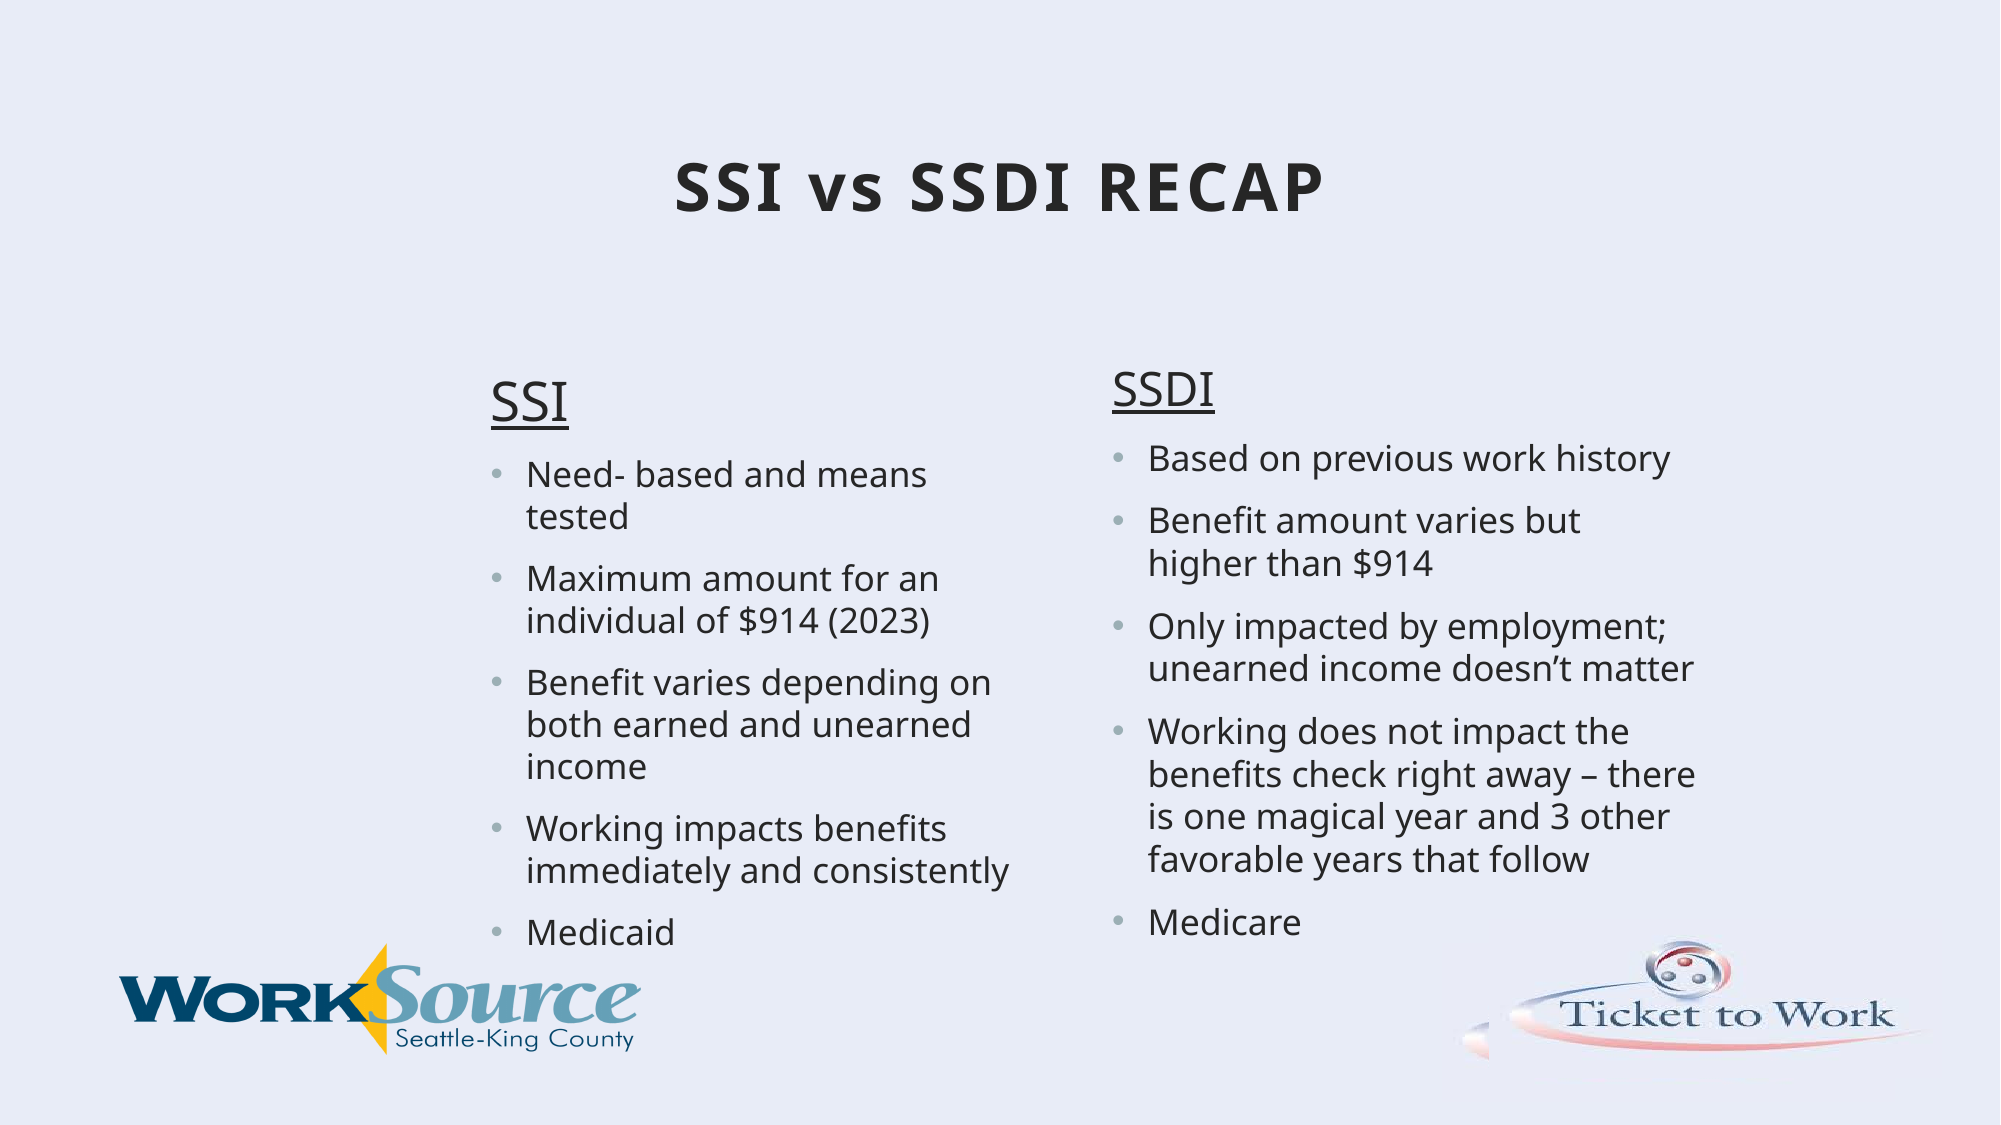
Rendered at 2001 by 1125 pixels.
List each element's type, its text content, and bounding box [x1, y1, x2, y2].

picture [1442, 919, 1942, 1102]
picture [119, 943, 641, 1055]
title SSI vs SSDI Recap [0, 120, 2000, 261]
text_box SSDI Based on previous work history Benefit amount varies but higher than $914 Only impacted by employment; unearned income doesn’t matter Working does not impact the benefits check right away – there is one magical year and 3 other favorable years that follow Medicare [1097, 351, 1716, 961]
list SSI Need- based and means tested Maximum amount for an individual of $914 (2023) Benefit varies depending on both earned and unearned income Working impacts benefits immediately and consistently Medicaid [475, 359, 1051, 969]
